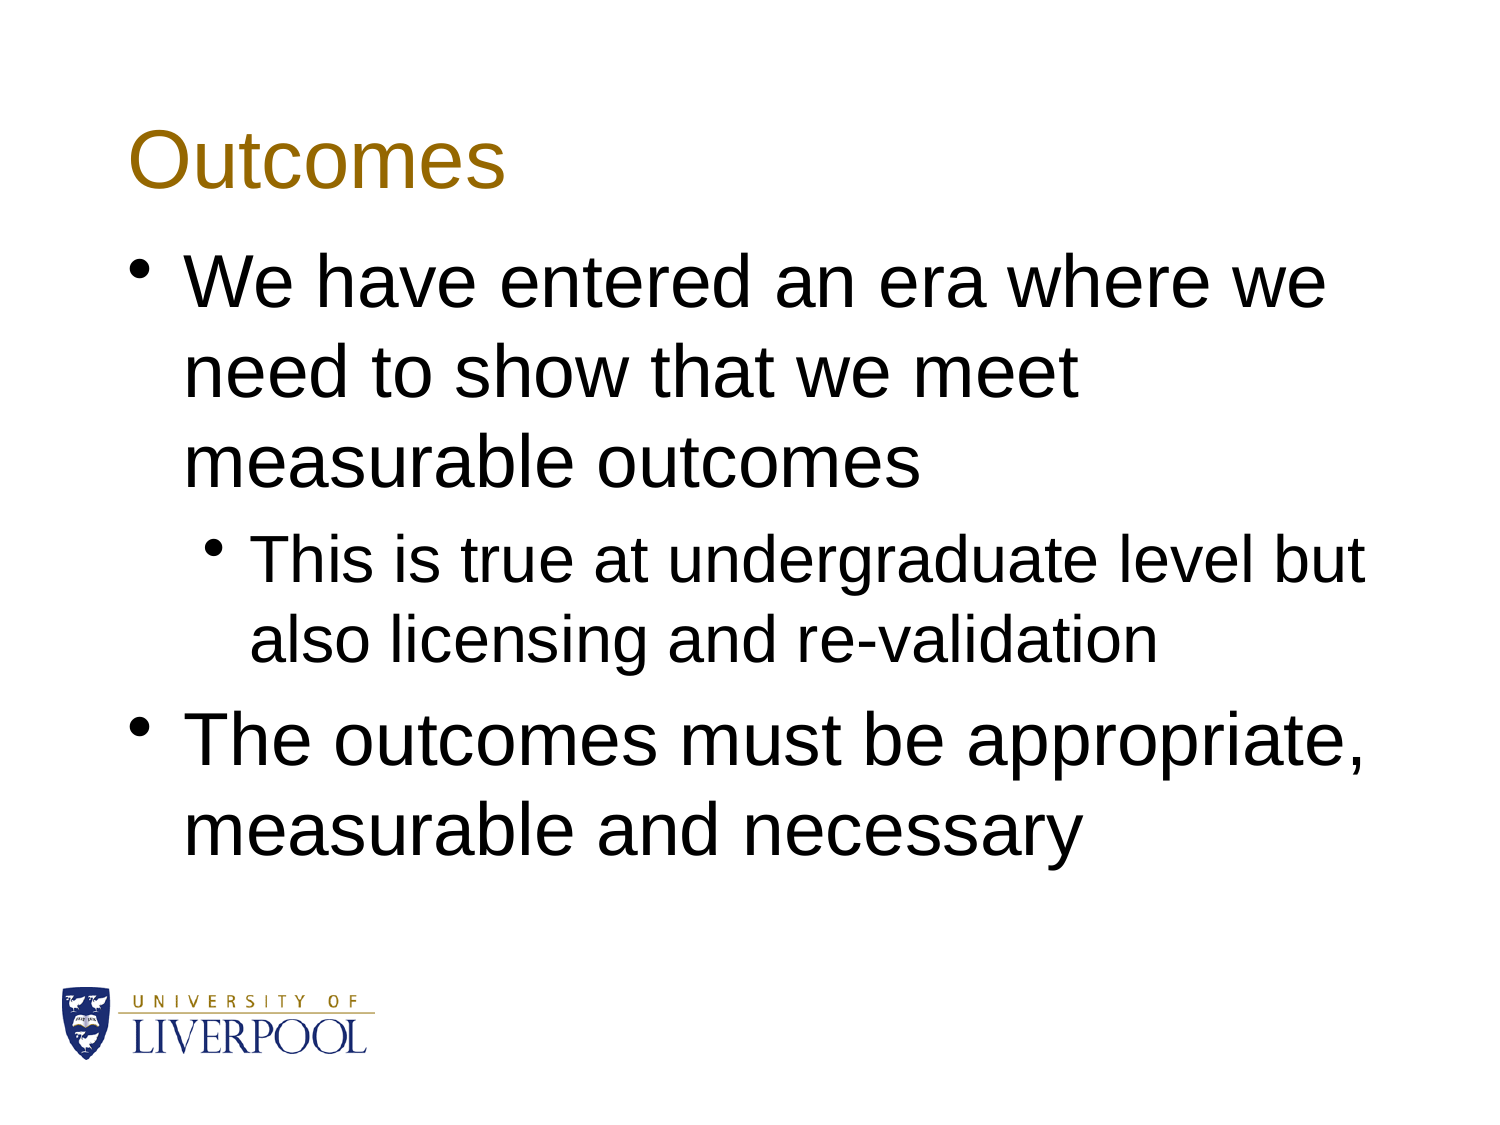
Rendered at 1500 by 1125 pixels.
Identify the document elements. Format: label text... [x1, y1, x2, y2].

list We have entered an era where we need to show that we meet measurable outcomes This is true at undergraduate level but also licensing and re-validation The outcomes must be appropriate, measurable and necessary [112, 224, 1388, 965]
picture [62, 987, 375, 1060]
title Outcomes [112, 62, 1388, 213]
